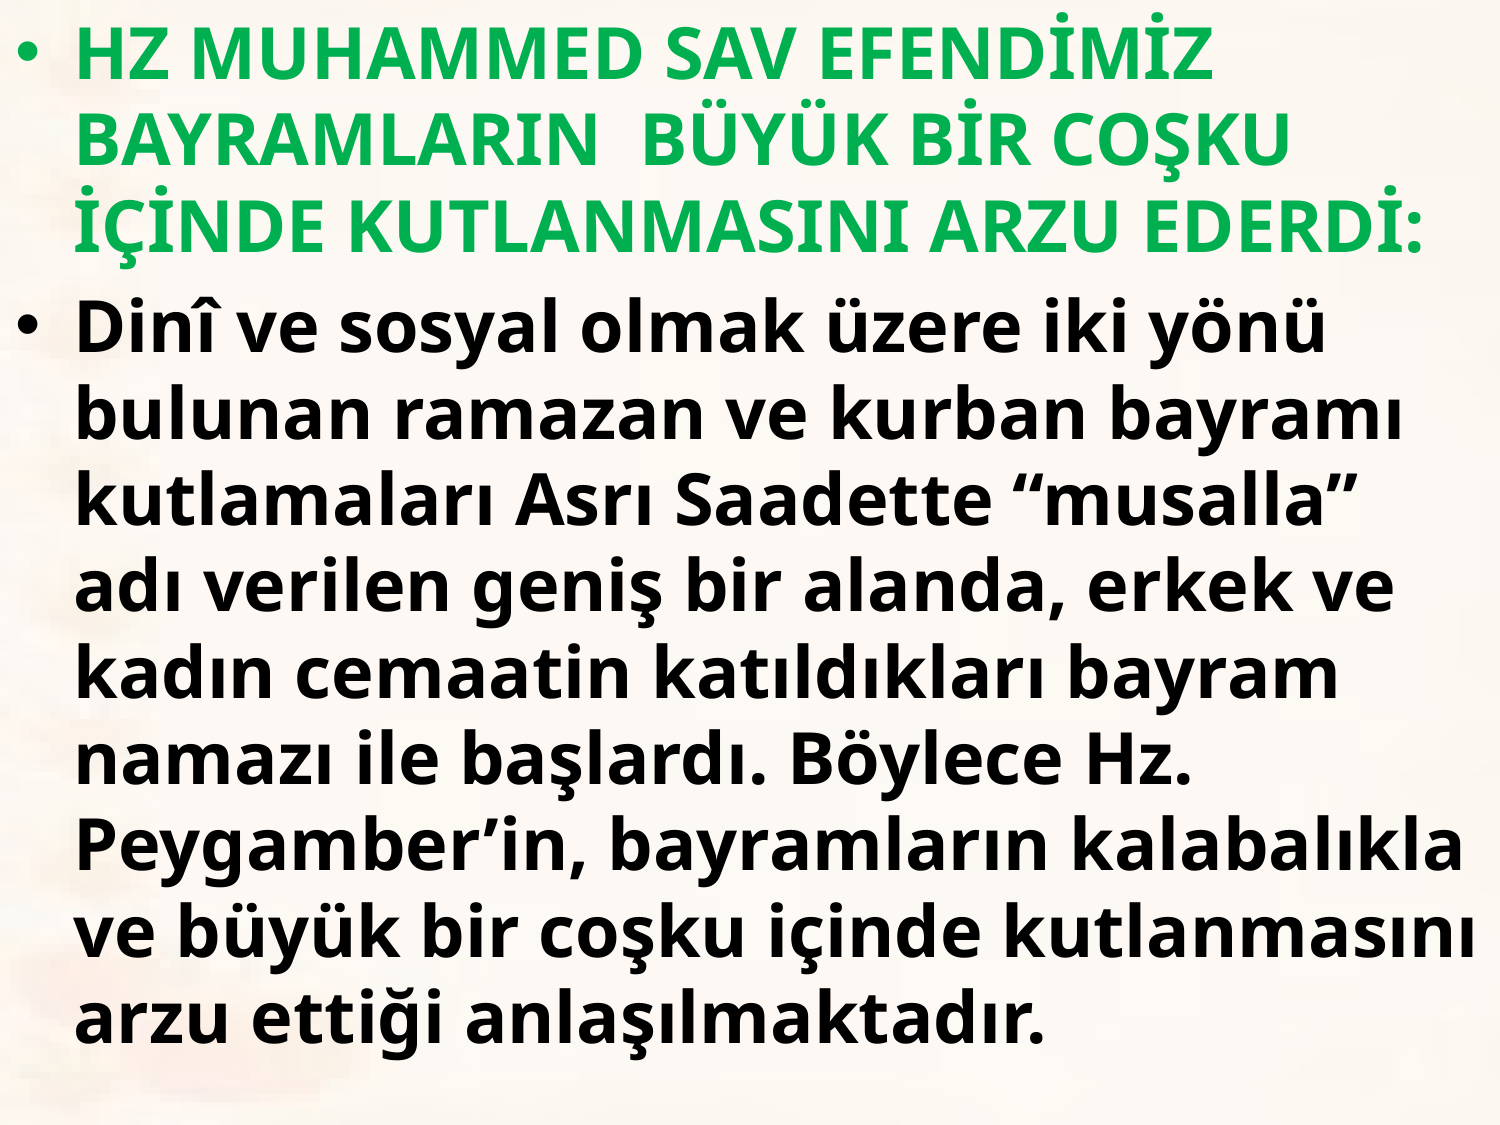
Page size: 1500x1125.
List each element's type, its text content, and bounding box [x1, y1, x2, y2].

list HZ MUHAMMED SAV EFENDİMİZ BAYRAMLARIN BÜYÜK BİR COŞKU İÇİNDE KUTLANMASINI ARZU EDERDİ: Dinî ve sosyal olmak üzere iki yönü bulunan ramazan ve kurban bayramı kutlamaları Asrı Saadette “musalla” adı verilen geniş bir alanda, erkek ve kadın cemaatin katıldıkları bayram namazı ile başlardı. Böylece Hz. Peygamber’in, bayramların kalabalıkla ve büyük bir coşku içinde kutlanmasını arzu ettiği anlaşılmaktadır. [0, 0, 1500, 1125]
